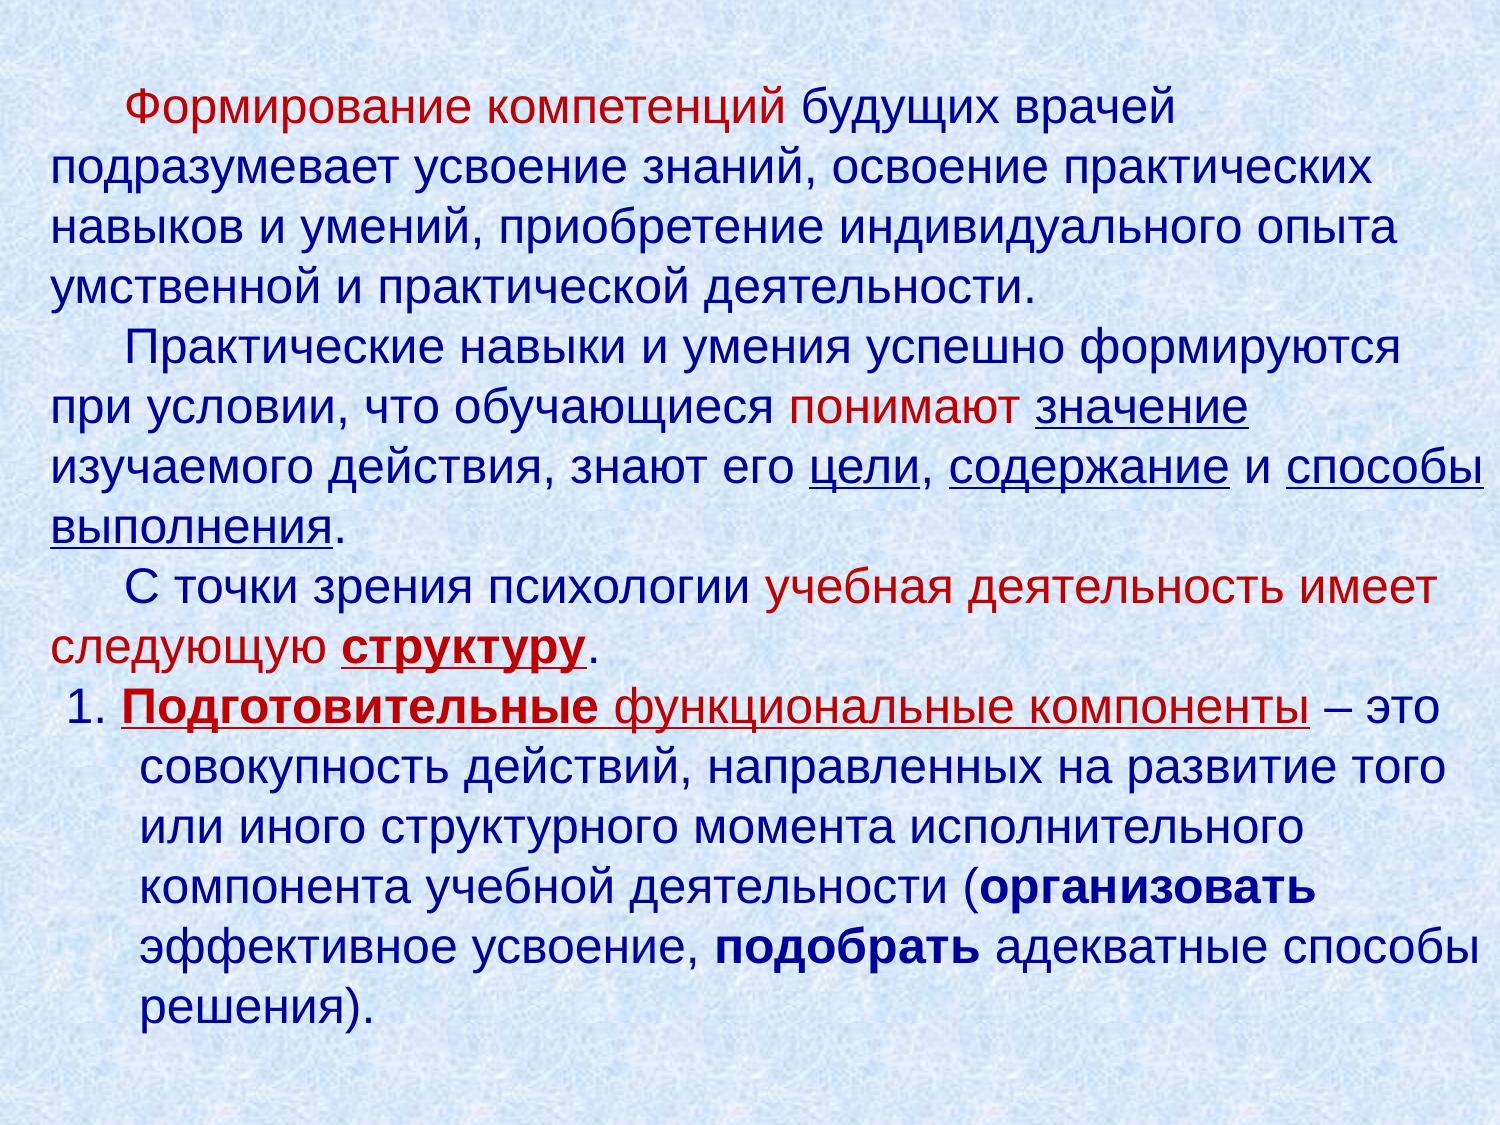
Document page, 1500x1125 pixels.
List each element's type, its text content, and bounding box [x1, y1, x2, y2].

text_box Формирование компетенций будущих врачей подразумевает усвоение знаний, освоение практических навыков и умений, приобретение индивидуального опыта умственной и практической деятельности. Практические навыки и умения успешно формируются при условии, что обучающиеся понимают значение изучаемого действия, знают его цели, содержание и способы выполнения. С точки зрения психологии учебная деятельность имеет следующую структуру. 1. Подготовительные функциональные компоненты – это совокупность действий, направленных на развитие того или иного структурного момента исполнительного компонента учебной деятельности (организовать эффективное усвоение, подобрать адекватные способы решения). [35, 66, 1500, 1042]
picture [0, 0, 1500, 1125]
